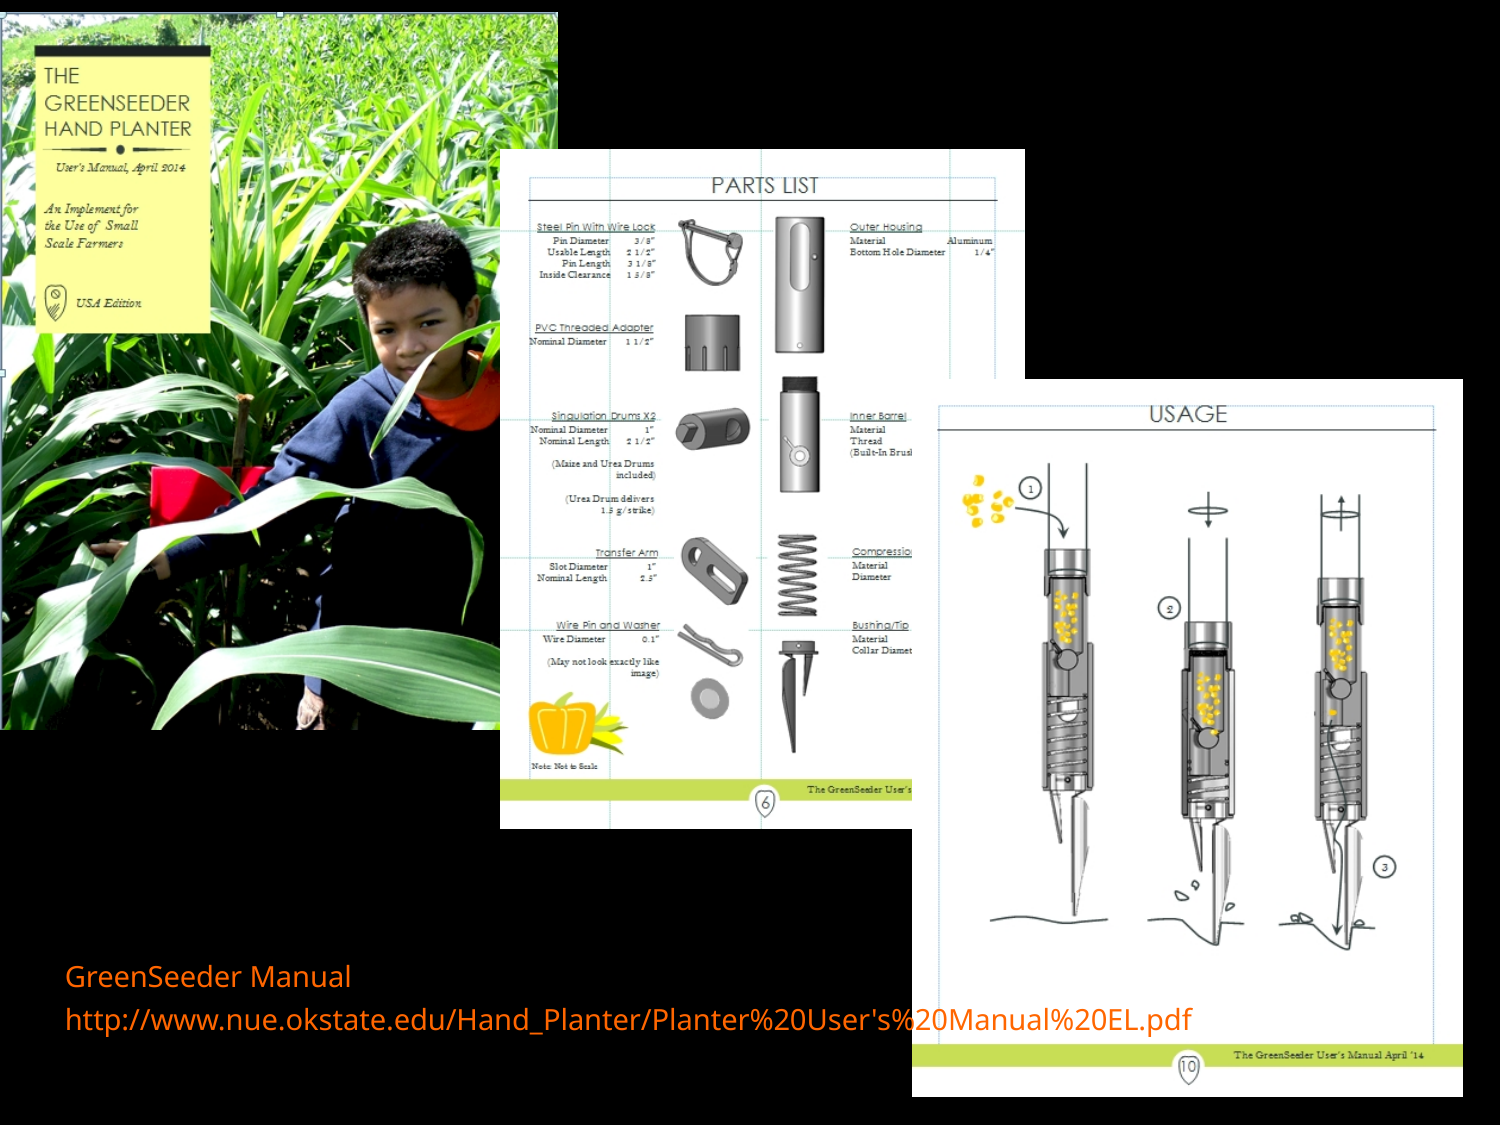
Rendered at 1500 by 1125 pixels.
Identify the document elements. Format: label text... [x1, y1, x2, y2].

text_box GreenSeeder Manual http://www.nue.okstate.edu/Hand_Planter/Planter%20User's%20Manual%20EL.pdf [50, 948, 906, 1049]
picture [0, 12, 1464, 1097]
